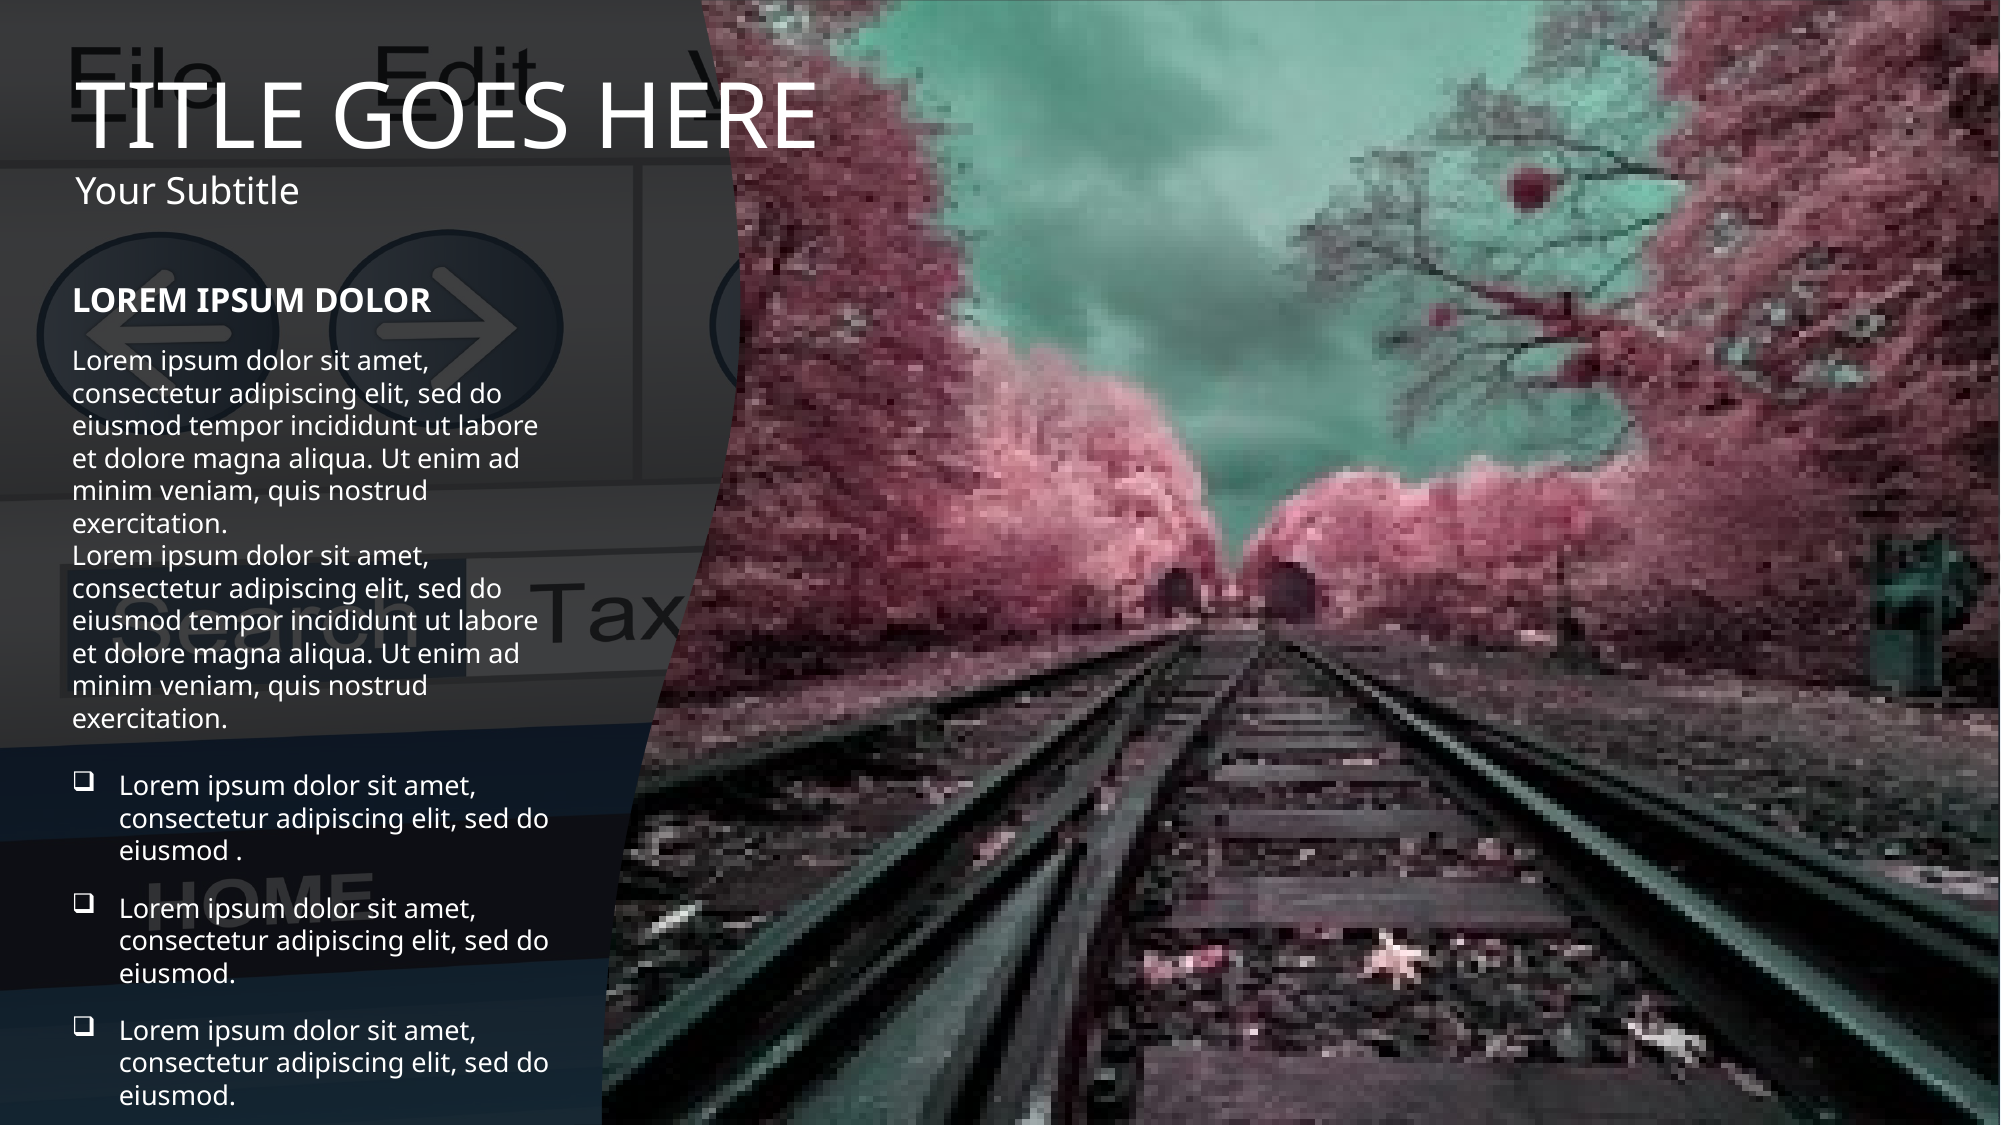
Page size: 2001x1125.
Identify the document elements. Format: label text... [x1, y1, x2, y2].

text_box [573, 0, 2000, 1125]
text_box LOREM IPSUM DOLOR Lorem ipsum dolor sit amet, consectetur adipiscing elit, sed do eiusmod tempor incididunt ut labore et dolore magna aliqua. Ut enim ad minim veniam, quis nostrud exercitation. Lorem ipsum dolor sit amet, consectetur adipiscing elit, sed do eiusmod tempor incididunt ut labore et dolore magna aliqua. Ut enim ad minim veniam, quis nostrud exercitation. Lorem ipsum dolor sit amet, consectetur adipiscing elit, sed do eiusmod . Lorem ipsum dolor sit amet, consectetur adipiscing elit, sed do eiusmod. Lorem ipsum dolor sit amet, consectetur adipiscing elit, sed do eiusmod. [57, 271, 575, 1119]
text_box TITLE GOES HERE Your Subtitle [60, 49, 1036, 220]
